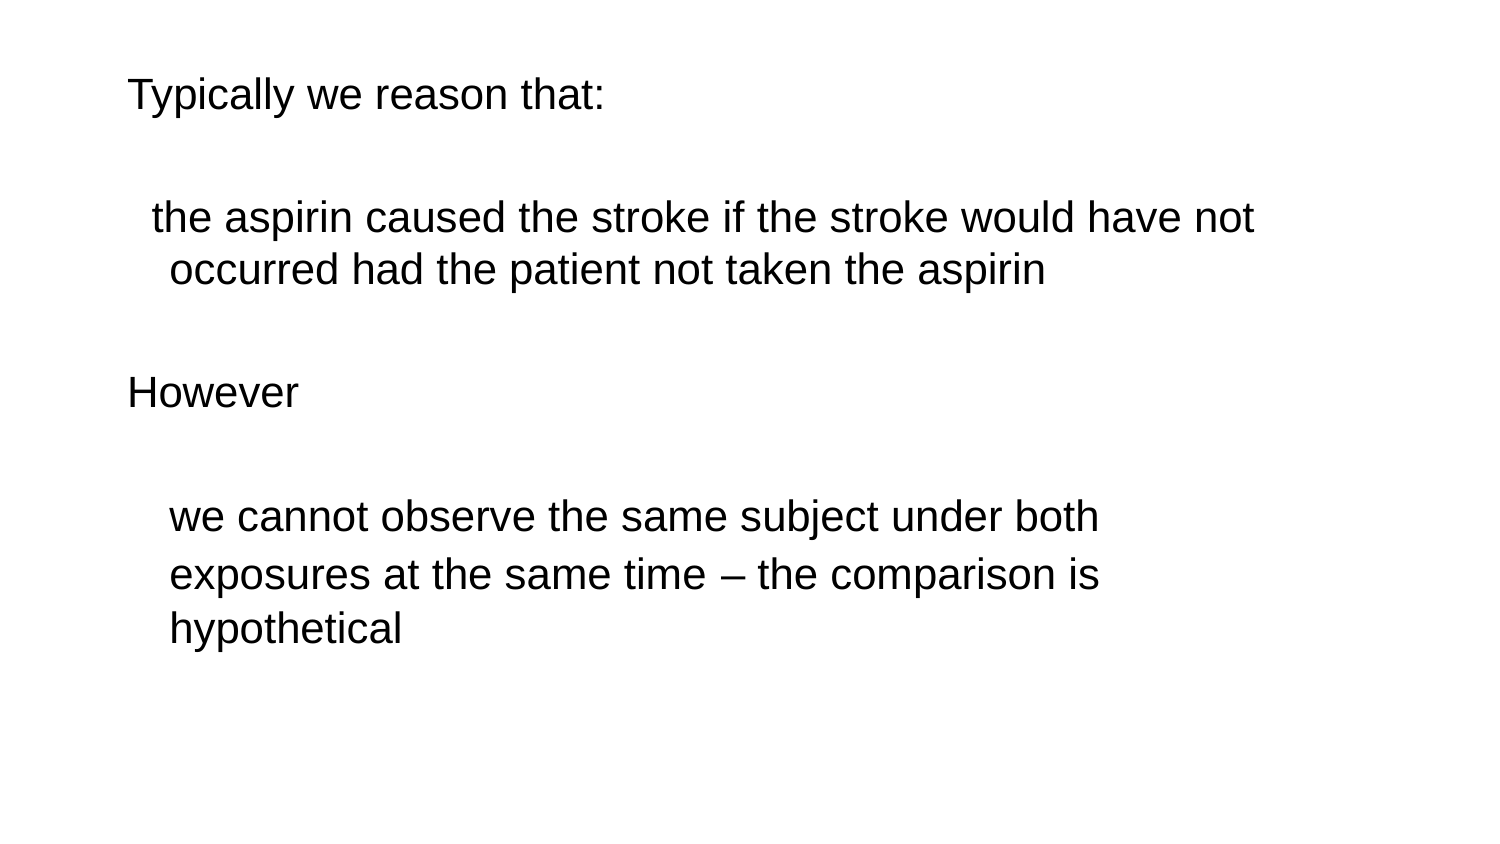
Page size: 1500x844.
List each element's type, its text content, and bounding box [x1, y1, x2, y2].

list Typically we reason that: the aspirin caused the stroke if the stroke would have not occurred had the patient not taken the aspirin However we cannot observe the same subject under both exposures at the same time – the comparison is hypothetical [112, 58, 1329, 794]
